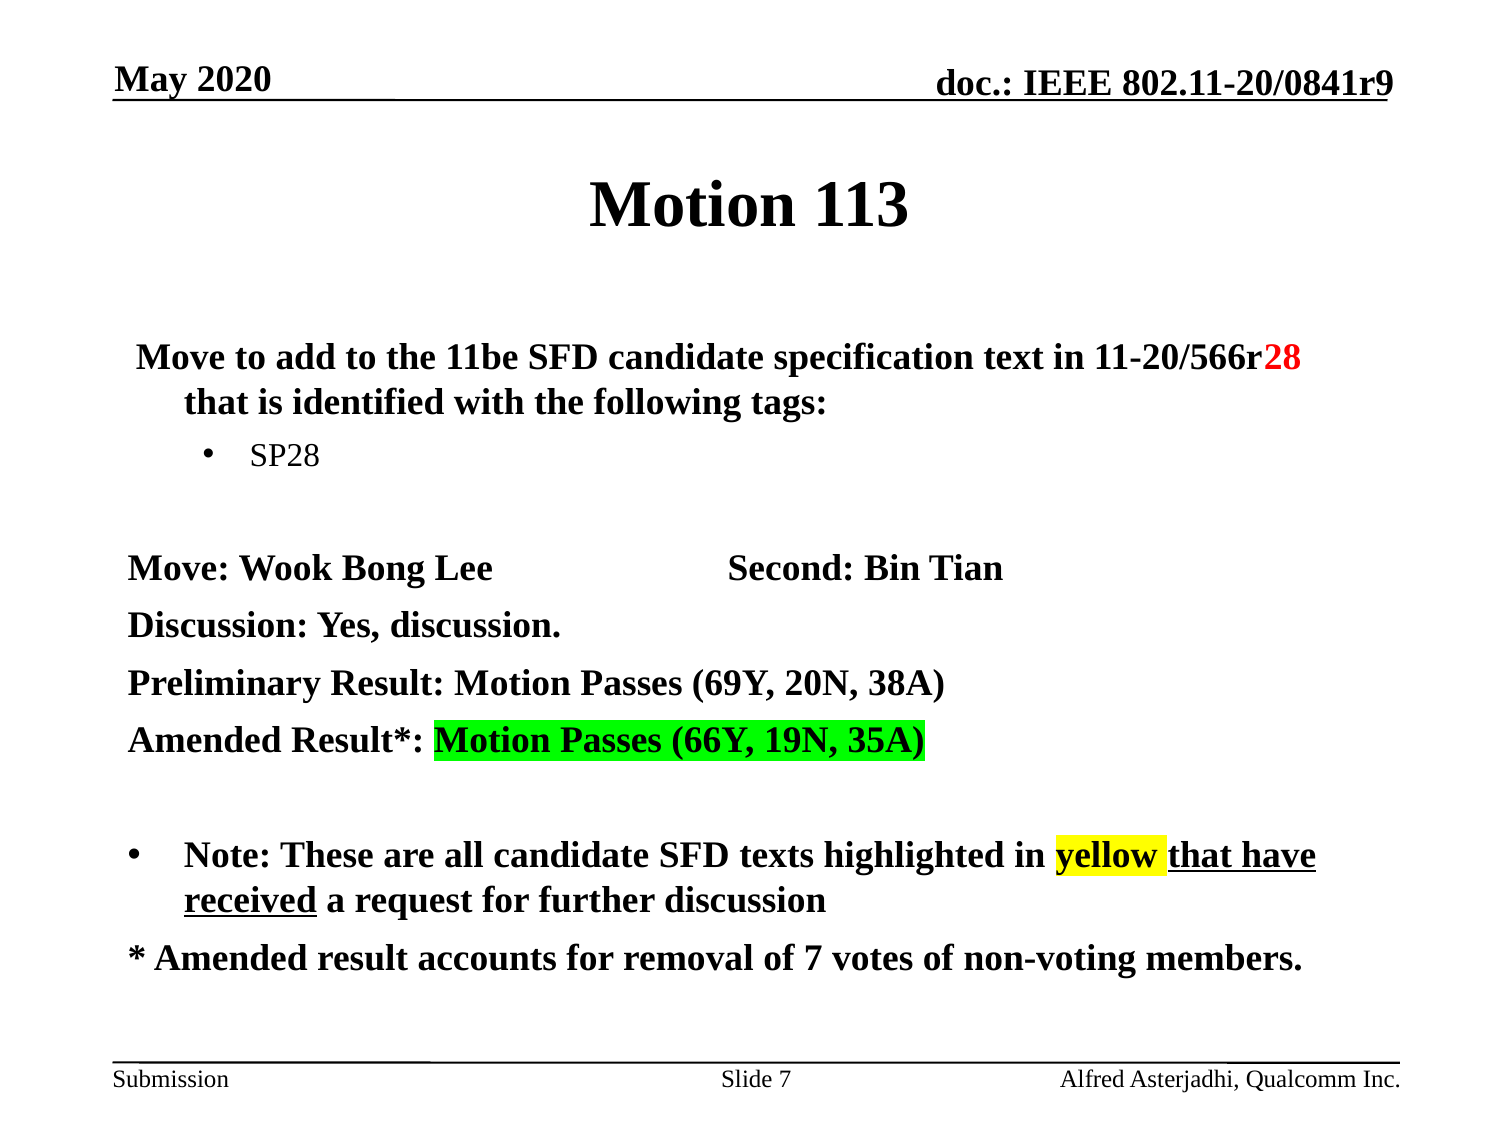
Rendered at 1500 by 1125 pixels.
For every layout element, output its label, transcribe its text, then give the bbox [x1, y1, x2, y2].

footer Alfred Asterjadhi, Qualcomm Inc. [878, 1061, 1402, 1093]
title Motion 113 [112, 112, 1388, 288]
list Move to add to the 11be SFD candidate specification text in 11-20/566r28 that is identified with the following tags: SP28 Move: Wook Bong Lee Second: Bin Tian Discussion: Yes, discussion. Preliminary Result: Motion Passes (69Y, 20N, 38A) Amended Result*: Motion Passes (66Y, 19N, 35A) Note: These are all candidate SFD texts highlighted in yellow that have received a request for further discussion * Amended result accounts for removal of 7 votes of non-voting members. [112, 324, 1388, 1000]
slide_number Slide 7 [712, 1061, 800, 1123]
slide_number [114, 54, 423, 100]
